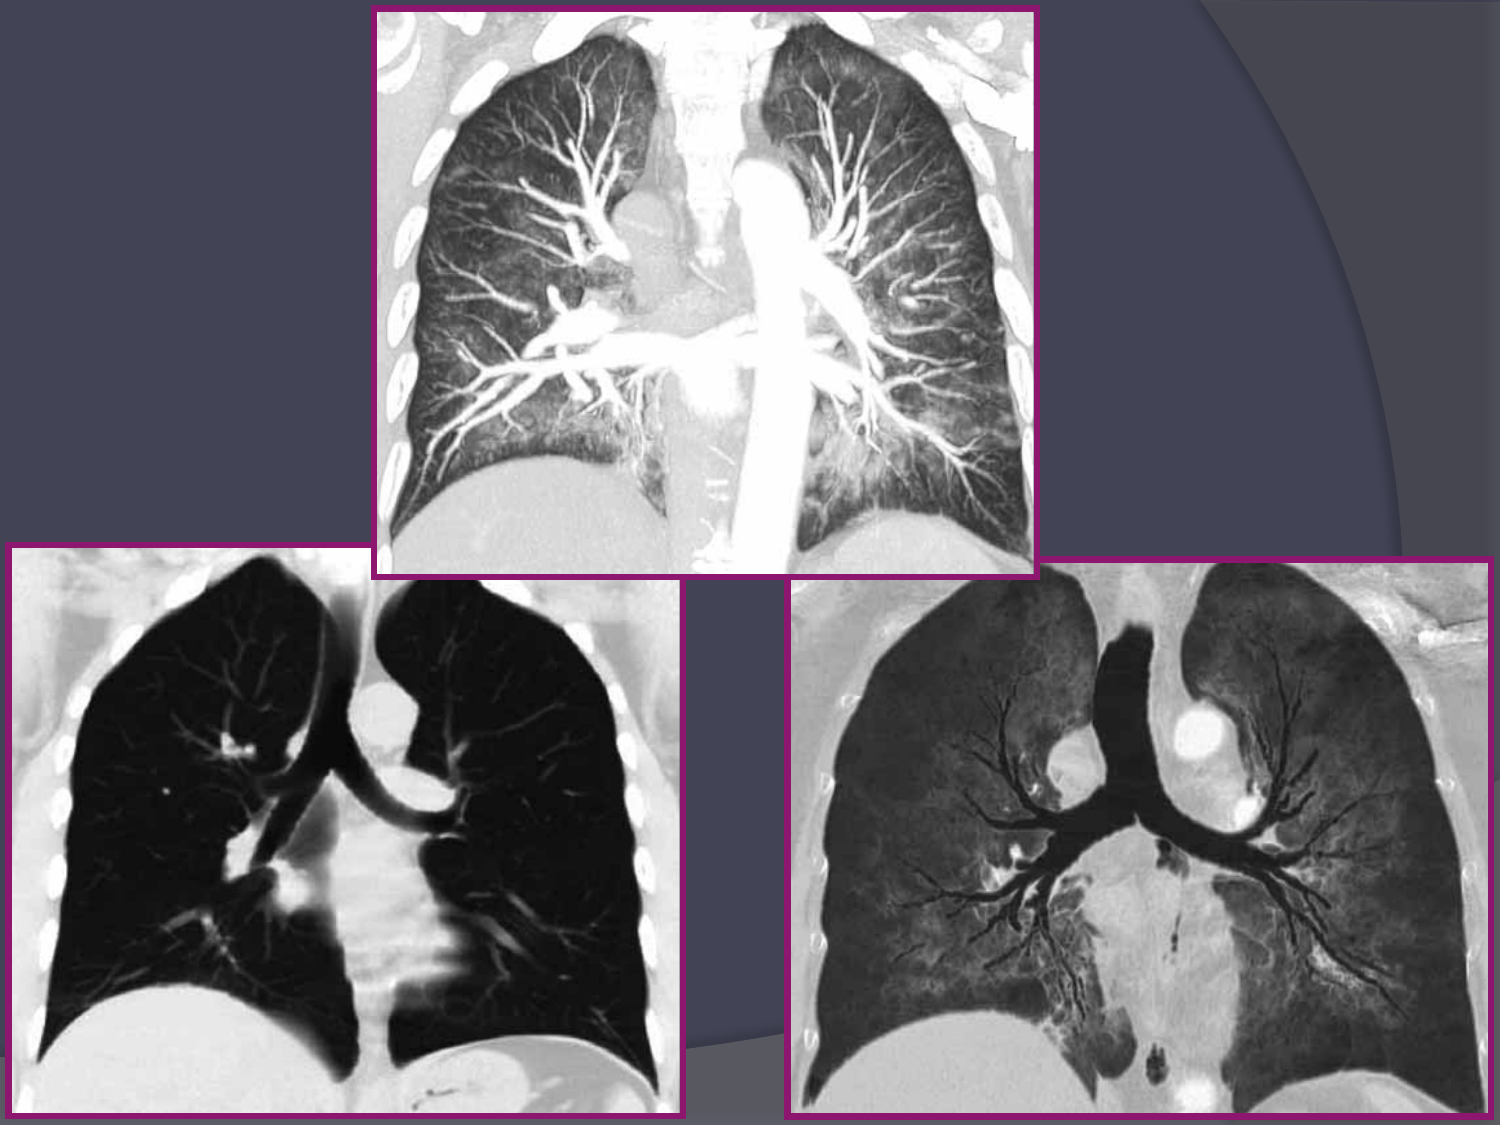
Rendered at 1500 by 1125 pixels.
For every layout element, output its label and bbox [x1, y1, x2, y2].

picture [376, 11, 1034, 575]
picture [790, 562, 1489, 1114]
picture [11, 547, 680, 1114]
